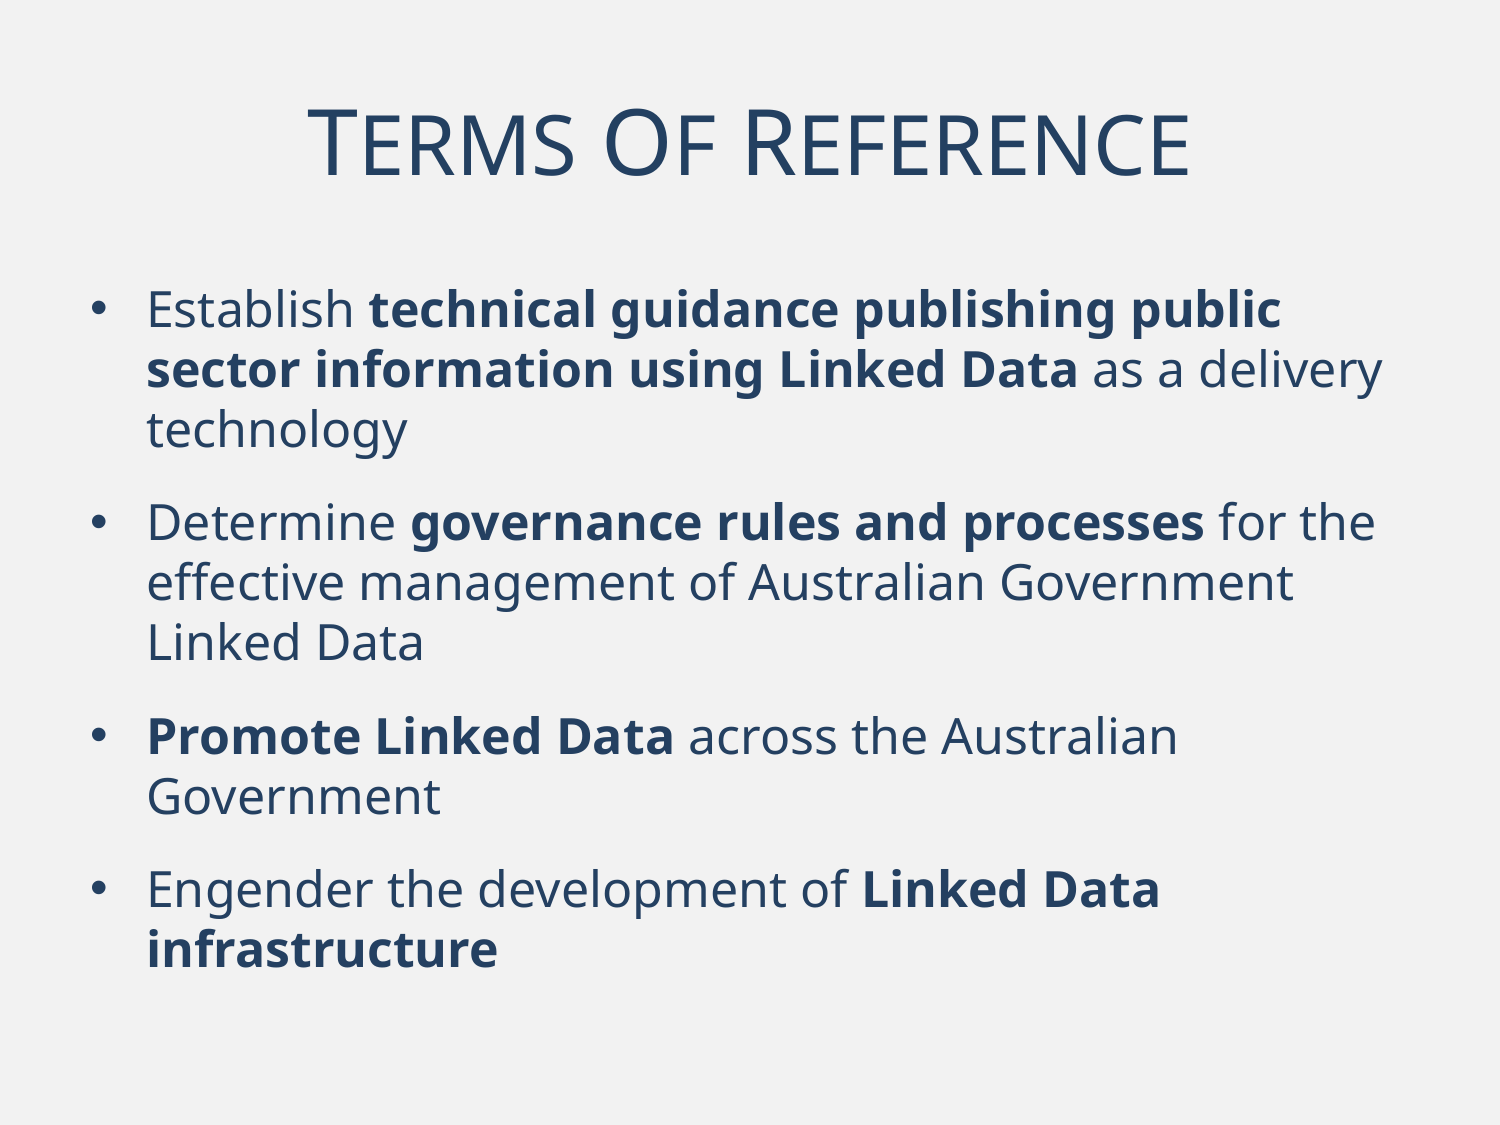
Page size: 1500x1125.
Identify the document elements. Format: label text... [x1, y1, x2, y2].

title TERMS OF REFERENCE [75, 45, 1425, 233]
list Establish technical guidance publishing public sector information using Linked Data as a delivery technology Determine governance rules and processes for the effective management of Australian Government Linked Data Promote Linked Data across the Australian Government Engender the development of Linked Data infrastructure [75, 262, 1425, 1005]
